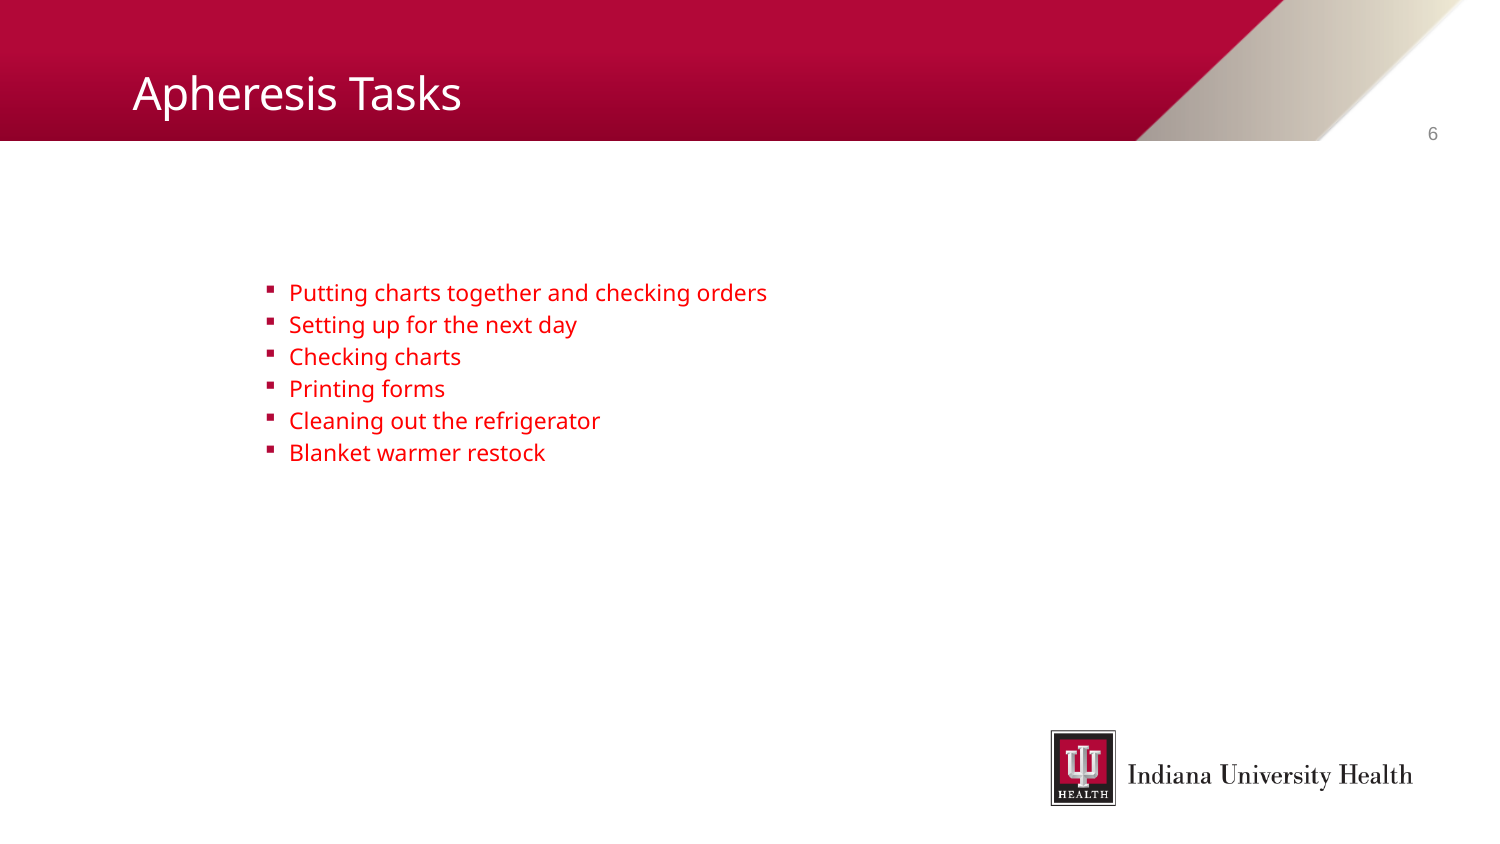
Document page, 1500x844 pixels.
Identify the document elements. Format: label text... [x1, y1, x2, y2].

list Putting charts together and checking orders Setting up for the next day Checking charts Printing forms Cleaning out the refrigerator Blanket warmer restock [265, 278, 1428, 755]
slide_number 6 [1318, 98, 1439, 144]
title Apheresis Tasks [132, 25, 1140, 121]
picture [0, 0, 1500, 141]
picture [1048, 755, 1415, 809]
